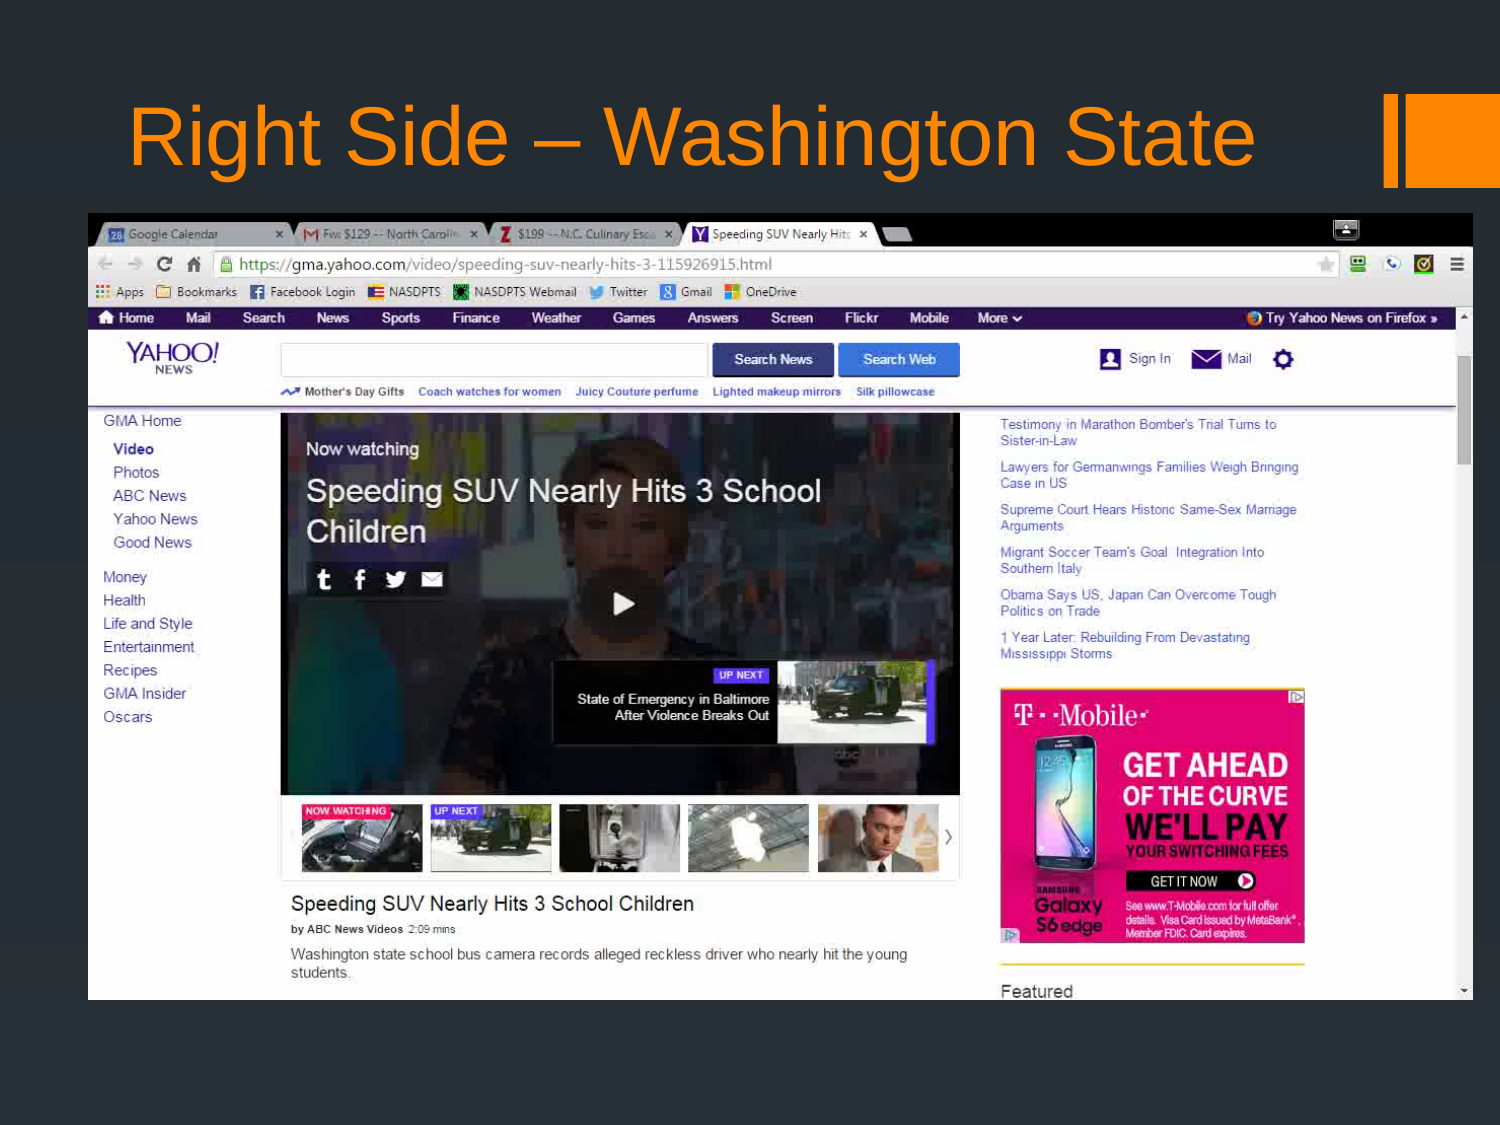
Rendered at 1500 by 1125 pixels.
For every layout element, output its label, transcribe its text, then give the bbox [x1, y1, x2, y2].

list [86, 211, 1475, 1001]
title Right Side – Washington State [112, 37, 1313, 190]
